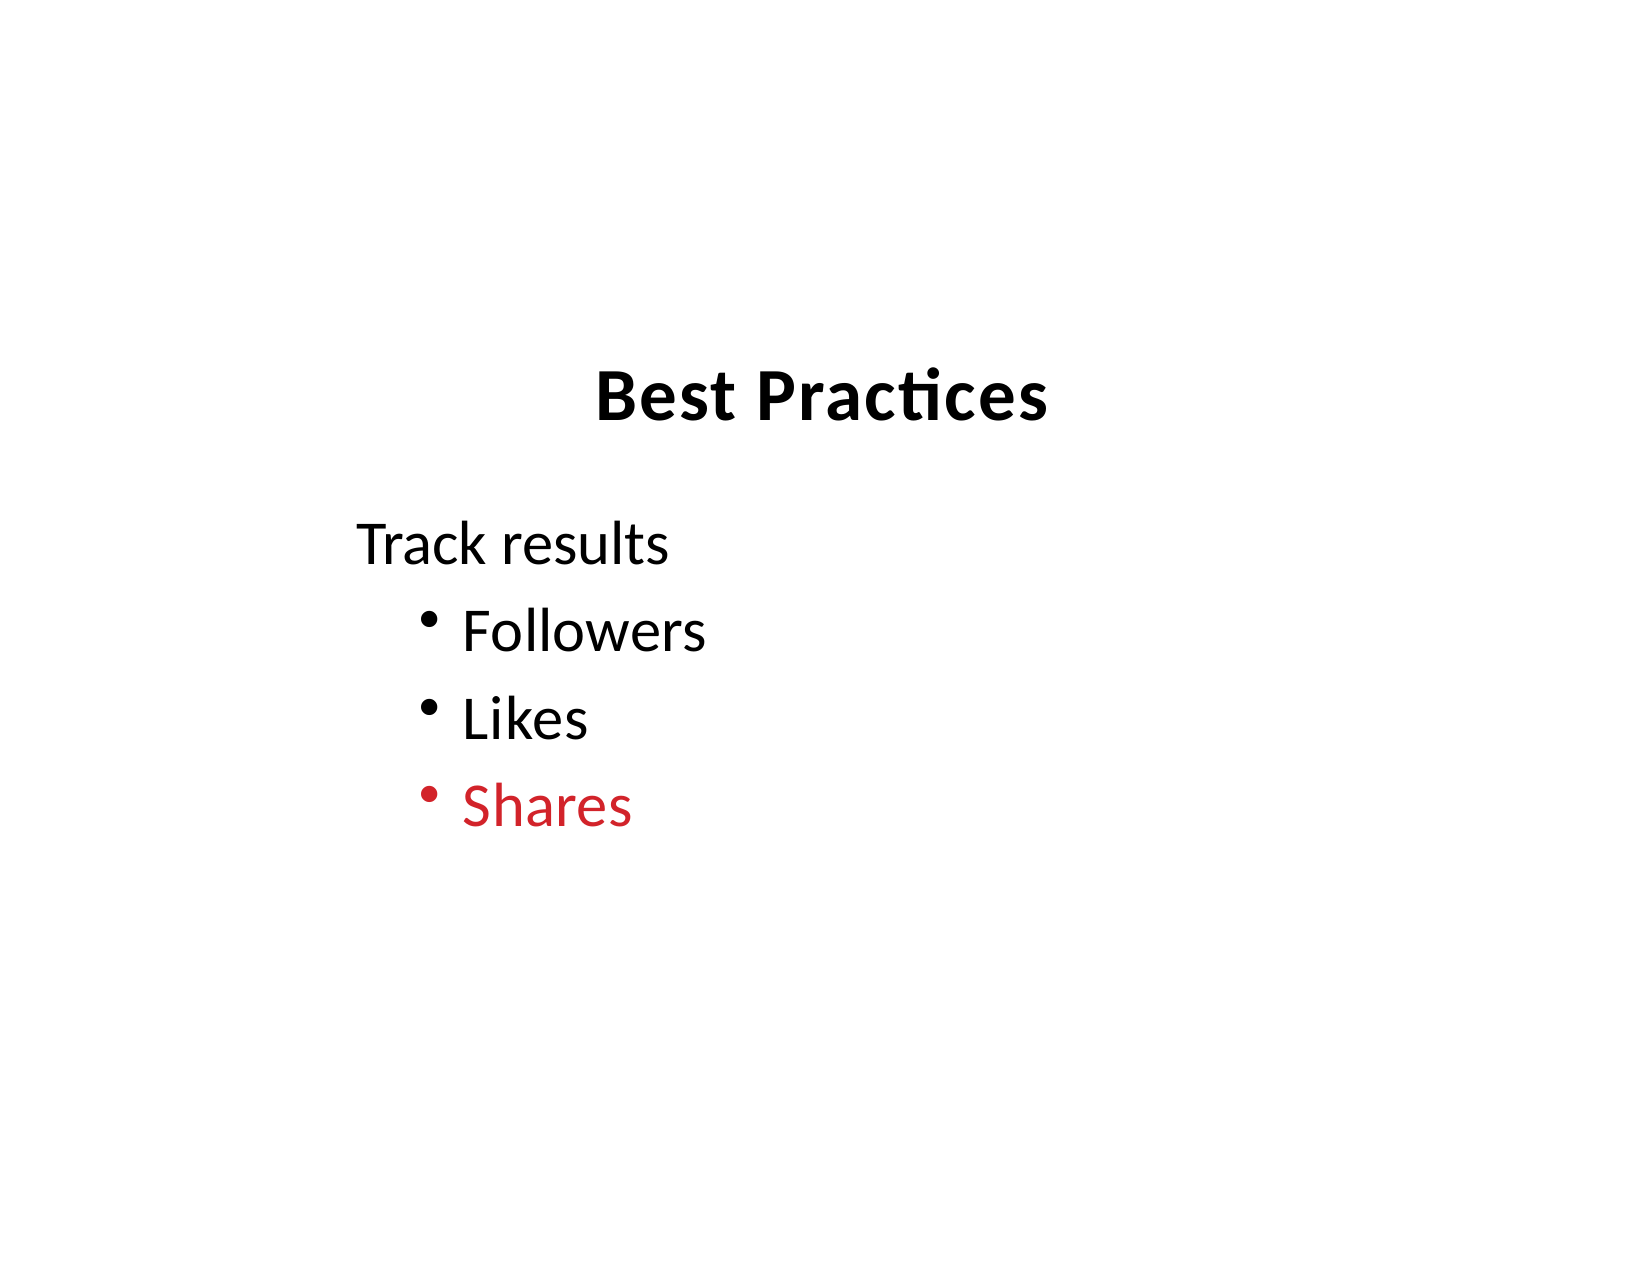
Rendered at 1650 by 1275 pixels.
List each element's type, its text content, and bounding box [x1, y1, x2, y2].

text_box Track results Followers Likes Shares [354, 487, 713, 840]
title Best Practices [593, 343, 1057, 559]
